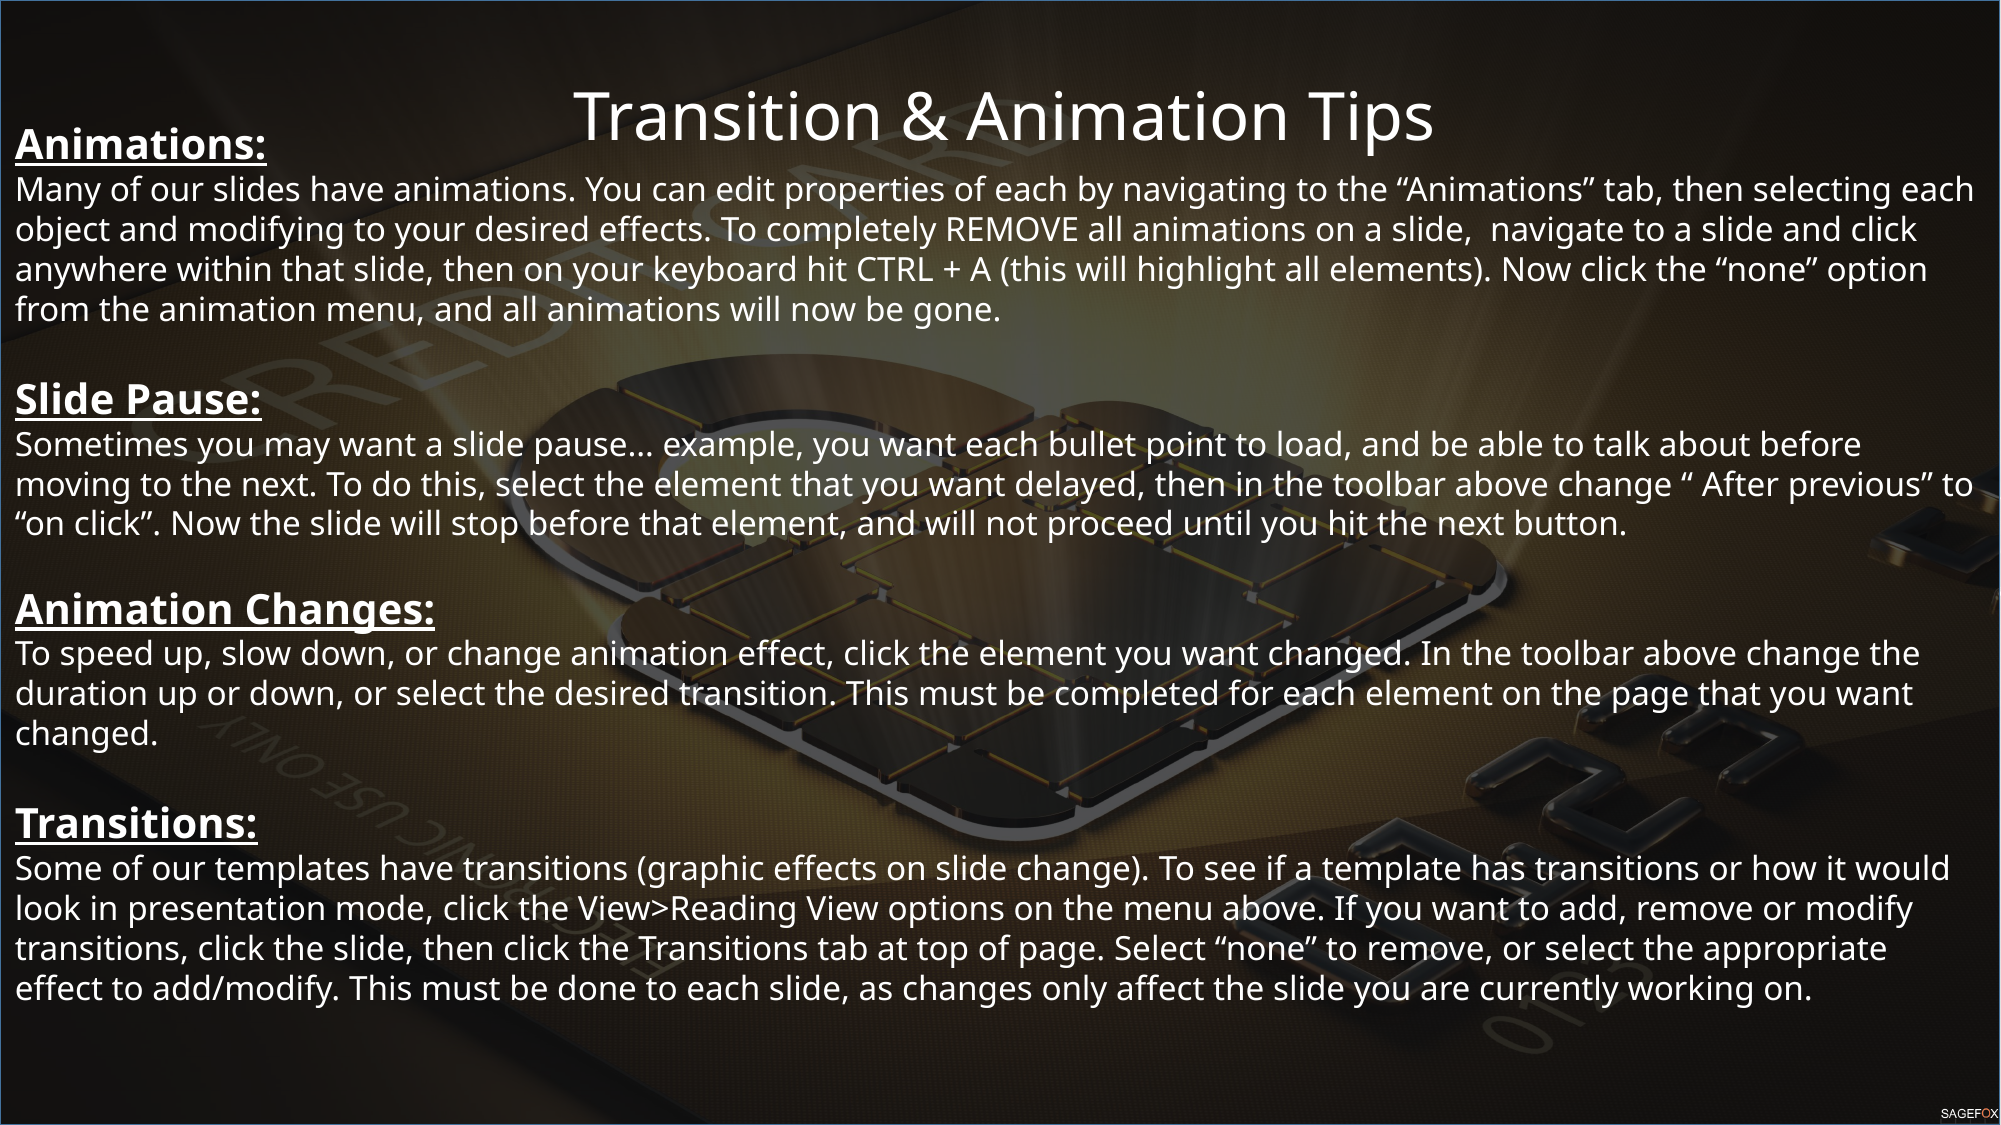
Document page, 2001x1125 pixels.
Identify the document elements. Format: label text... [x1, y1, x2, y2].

title Transition & Animation Tips [477, 59, 1532, 177]
text_box Animations: Many of our slides have animations. You can edit properties of each by navigating to the “Animations” tab, then selecting each object and modifying to your desired effects. To completely REMOVE all animations on a slide, navigate to a slide and click anywhere within that slide, then on your keyboard hit CTRL + A (this will highlight all elements). Now click the “none” option from the animation menu, and all animations will now be gone. Slide Pause: Sometimes you may want a slide pause… example, you want each bullet point to load, and be able to talk about before moving to the next. To do this, select the element that you want delayed, then in the toolbar above change “ After previous” to “on click”. Now the slide will stop before that element, and will not proceed until you hit the next button. Animation Changes: To speed up, slow down, or change animation effect, click the element you want changed. In the toolbar above change the duration up or down, or select the desired transition. This must be completed for each element on the page that you want changed. Transitions: Some of our templates have transitions (graphic effects on slide change). To see if a template has transitions or how it would look in presentation mode, click the View>Reading View options on the menu above. If you want to add, remove or modify transitions, click the slide, then click the Transitions tab at top of page. Select “none” to remove, or select the appropriate effect to add/modify. This must be done to each slide, as changes only affect the slide you are currently working on. [0, 0, 2000, 1125]
